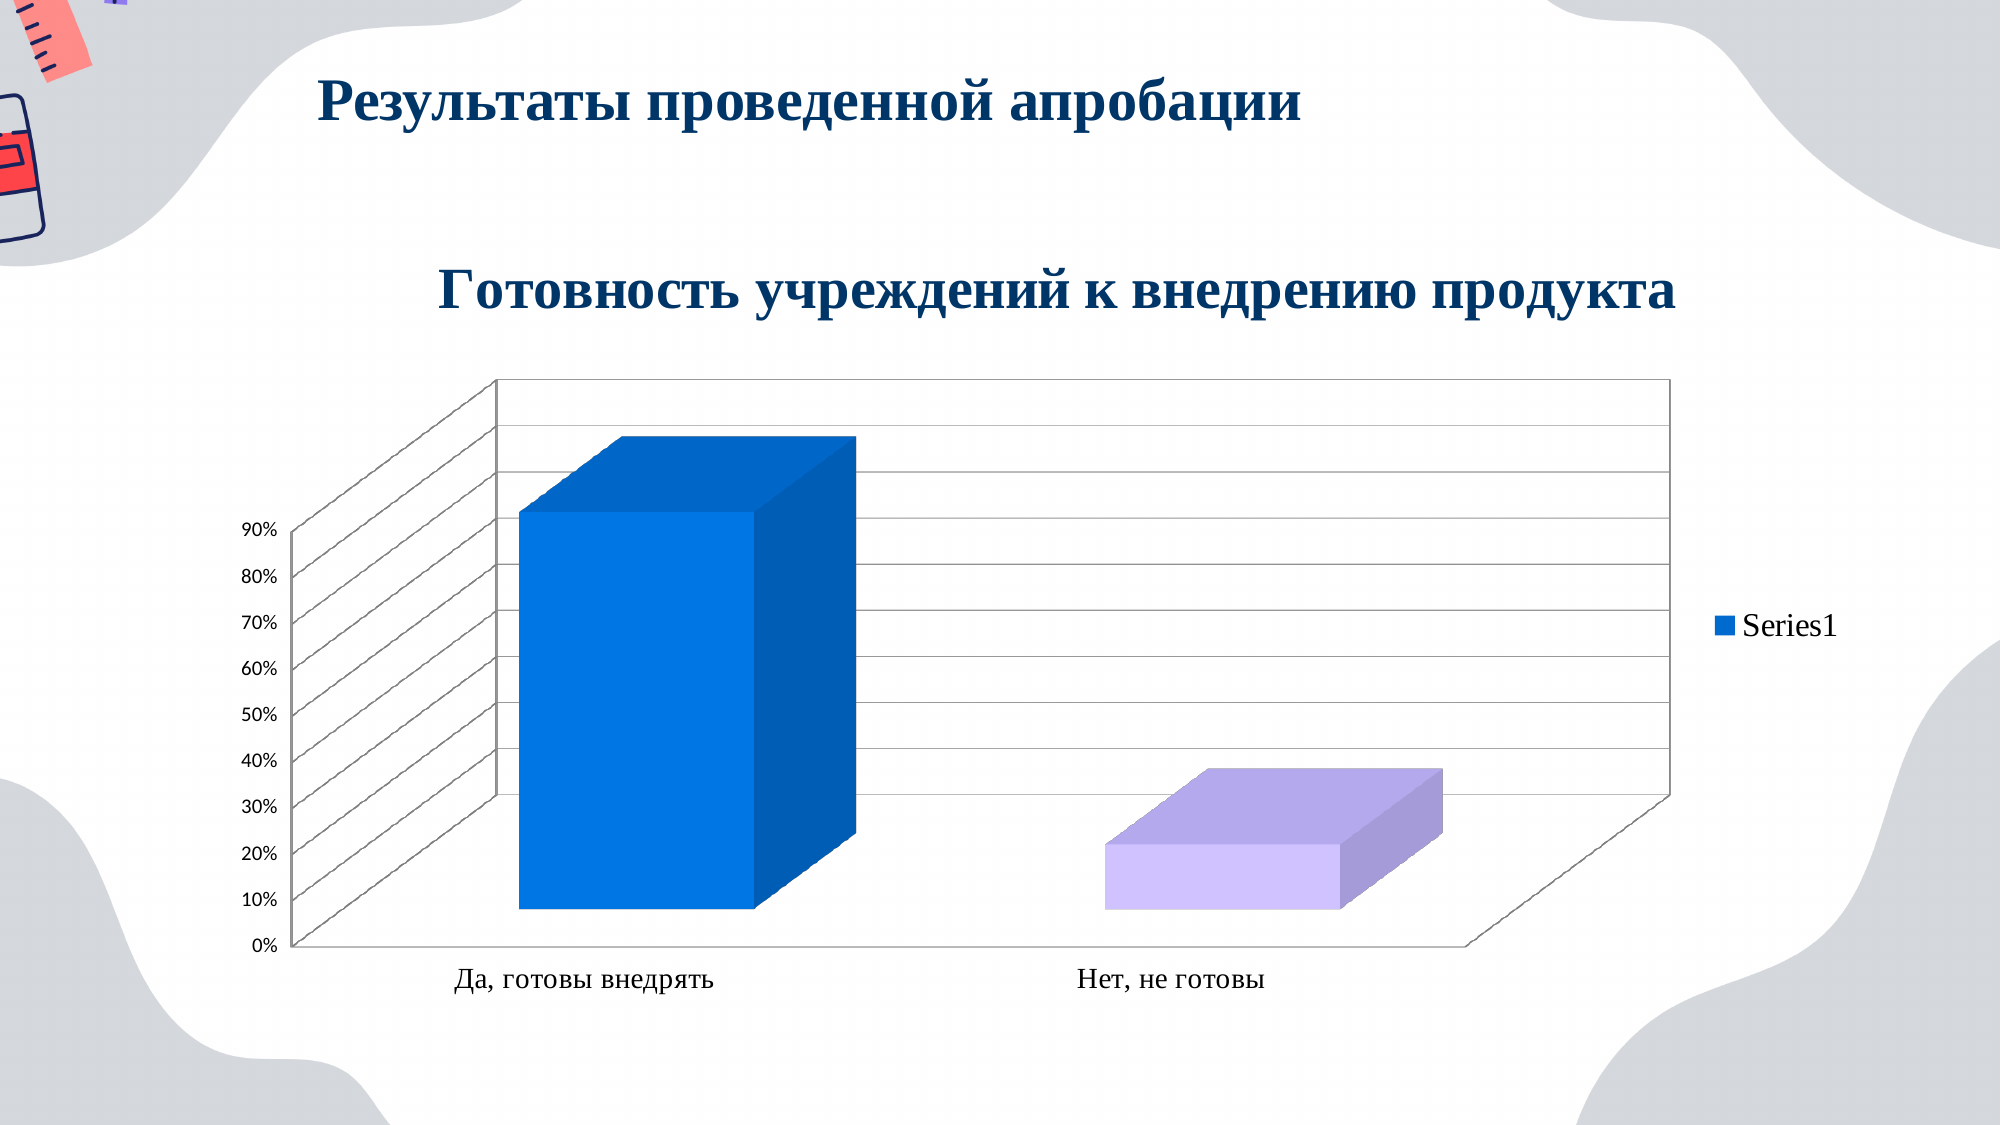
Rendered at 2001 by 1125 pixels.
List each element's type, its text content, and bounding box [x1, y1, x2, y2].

picture [0, 0, 2000, 1125]
title Результаты проведенной апробации [302, 59, 1763, 142]
chart [207, 237, 1863, 1014]
